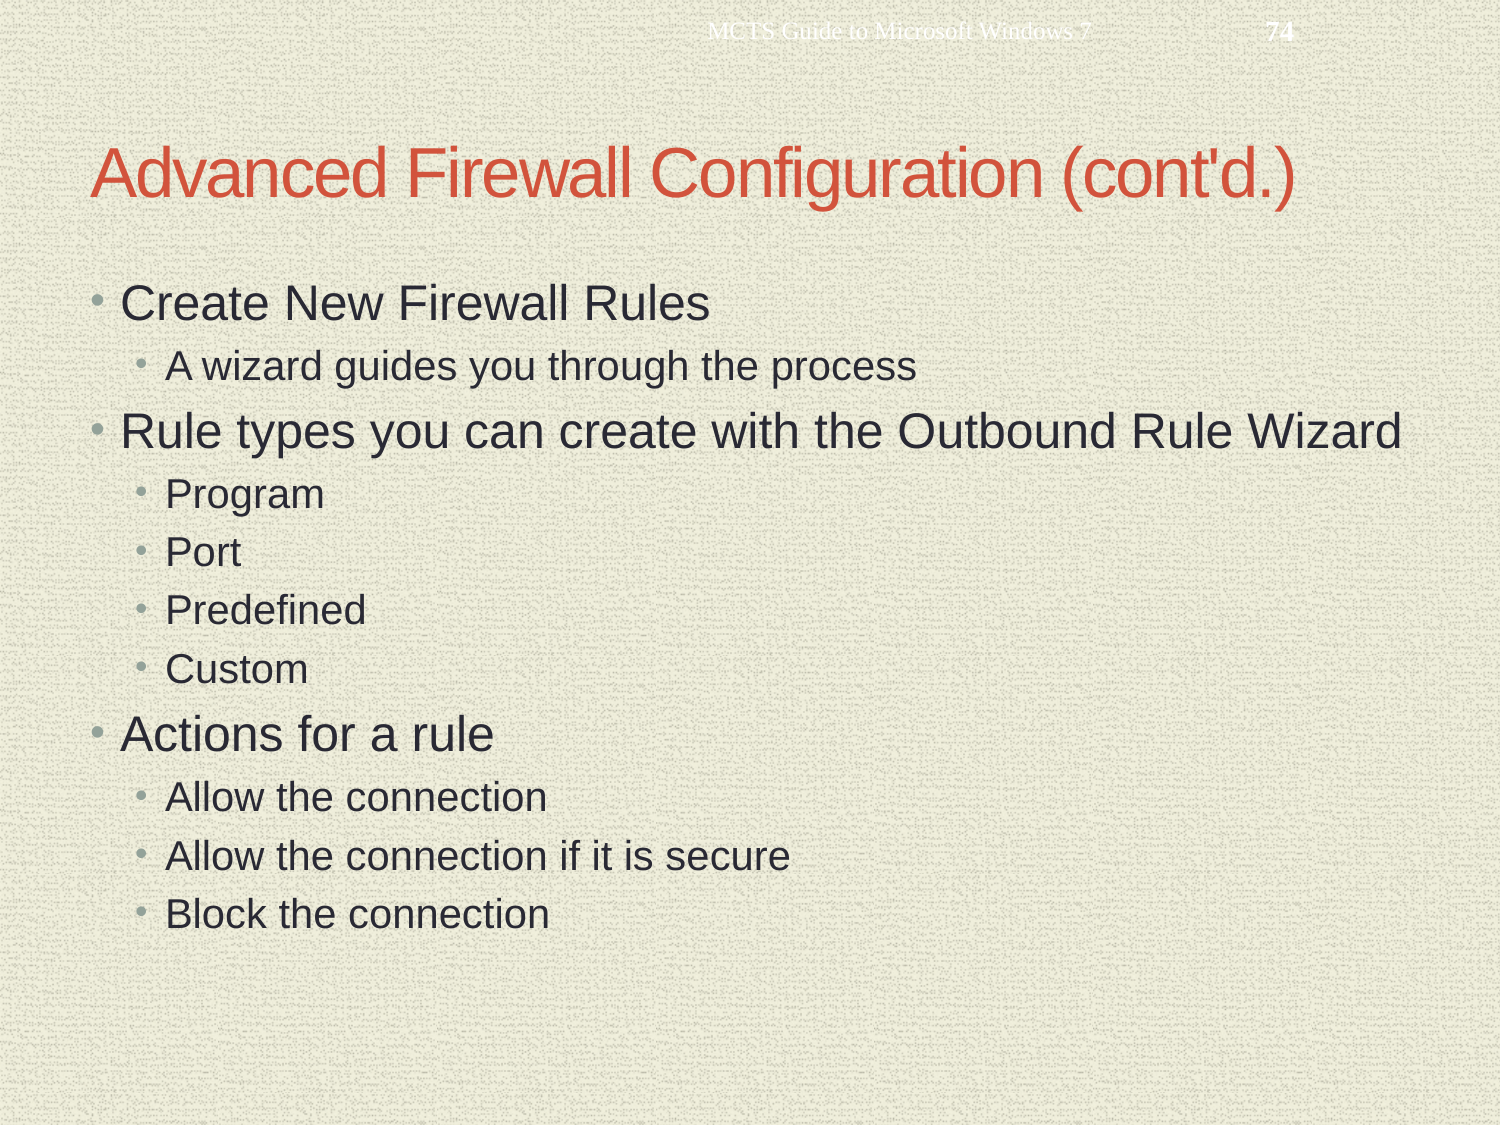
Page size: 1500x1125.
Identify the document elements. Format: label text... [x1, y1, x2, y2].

footer MCTS Guide to Microsoft Windows 7 [562, 3, 1238, 57]
slide_number 74 [1250, 3, 1425, 57]
list Create New Firewall Rules A wizard guides you through the process Rule types you can create with the Outbound Rule Wizard Program Port Predefined Custom Actions for a rule Allow the connection Allow the connection if it is secure Block the connection [75, 262, 1425, 1063]
title Advanced Firewall Configuration (cont'd.) [75, 87, 1425, 250]
